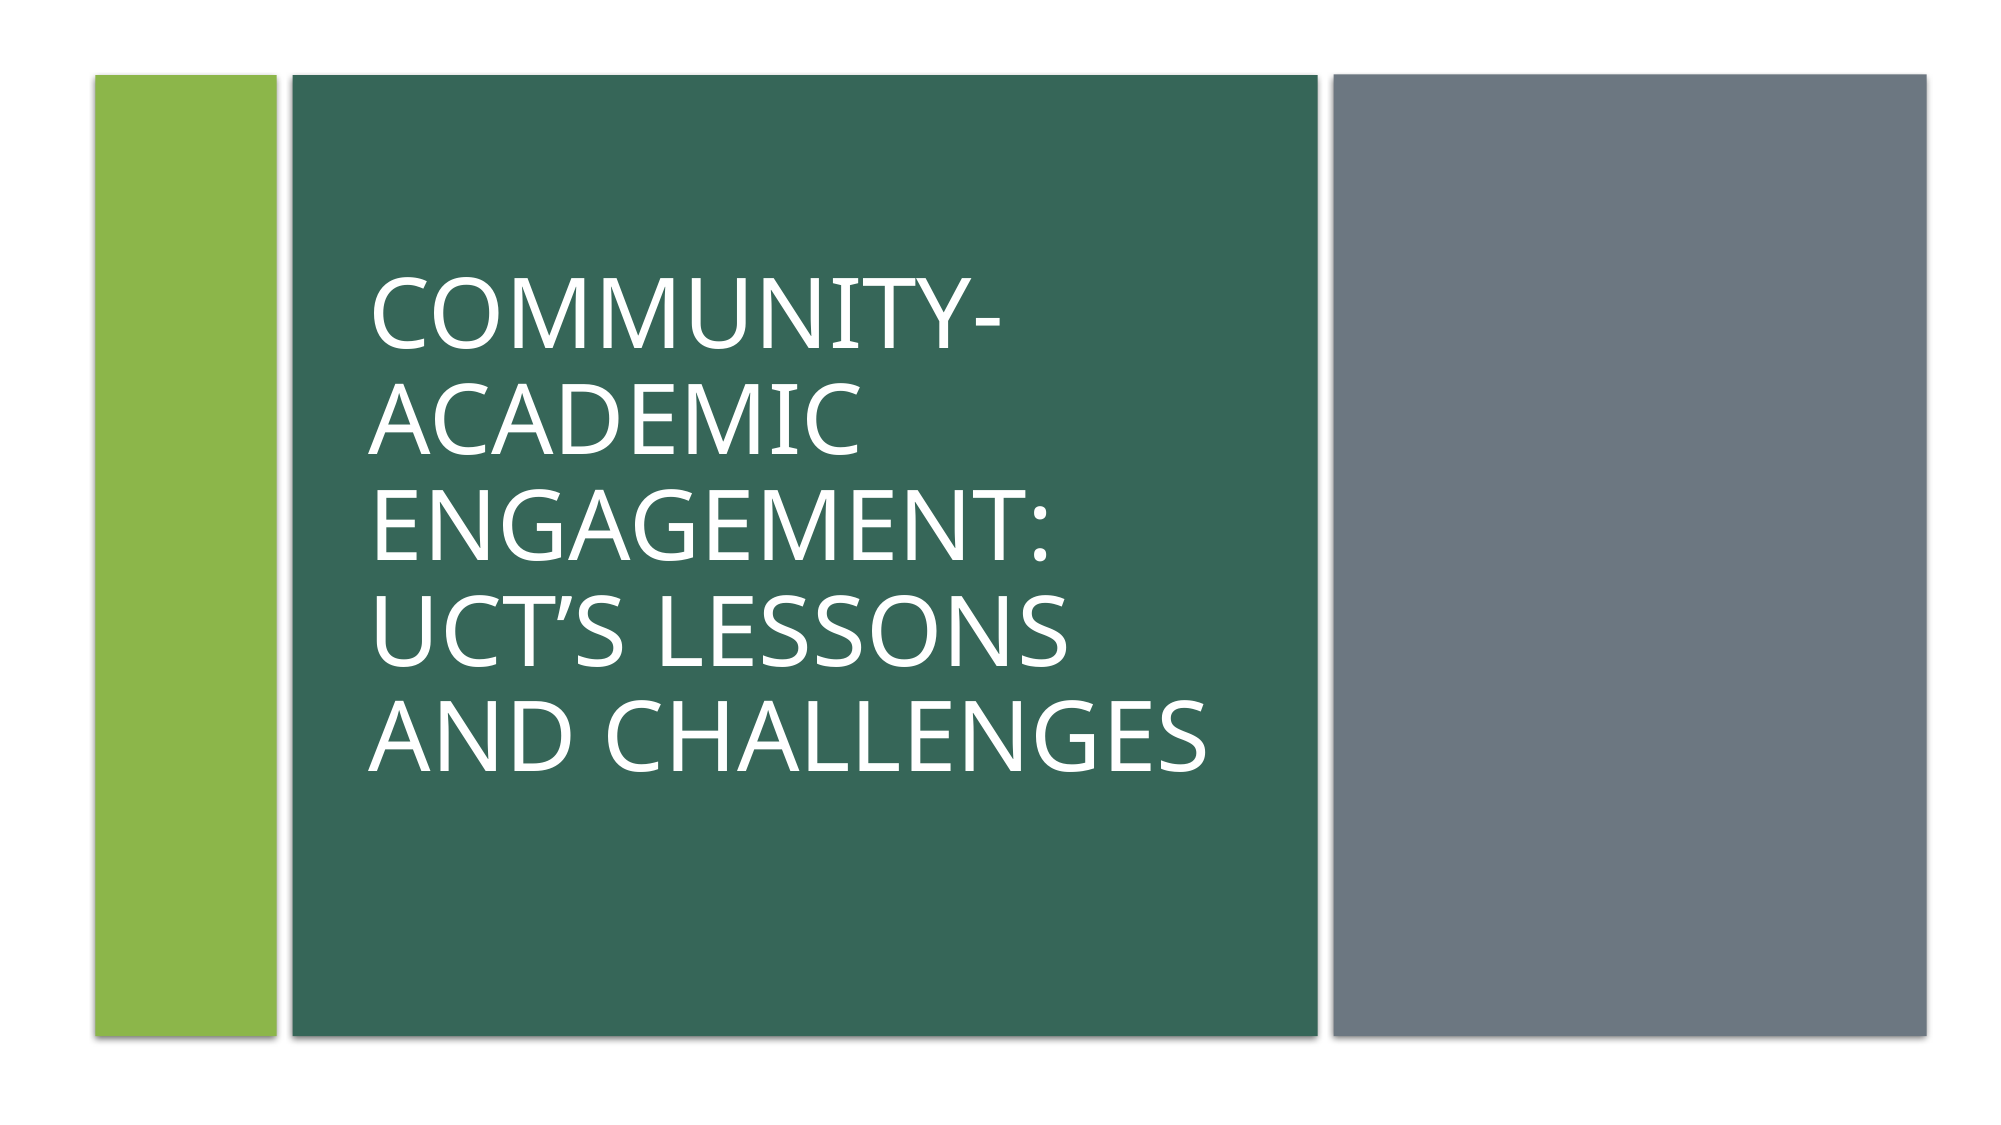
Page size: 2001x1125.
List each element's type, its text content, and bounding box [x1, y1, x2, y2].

title Community-ACADEMIC Engagement: UCT’s Lessons and challenges [353, 139, 1261, 918]
text_box [94, 74, 278, 1037]
text_box [292, 74, 1319, 1037]
text_box [1333, 73, 1928, 1037]
text_box [0, 0, 2000, 1125]
